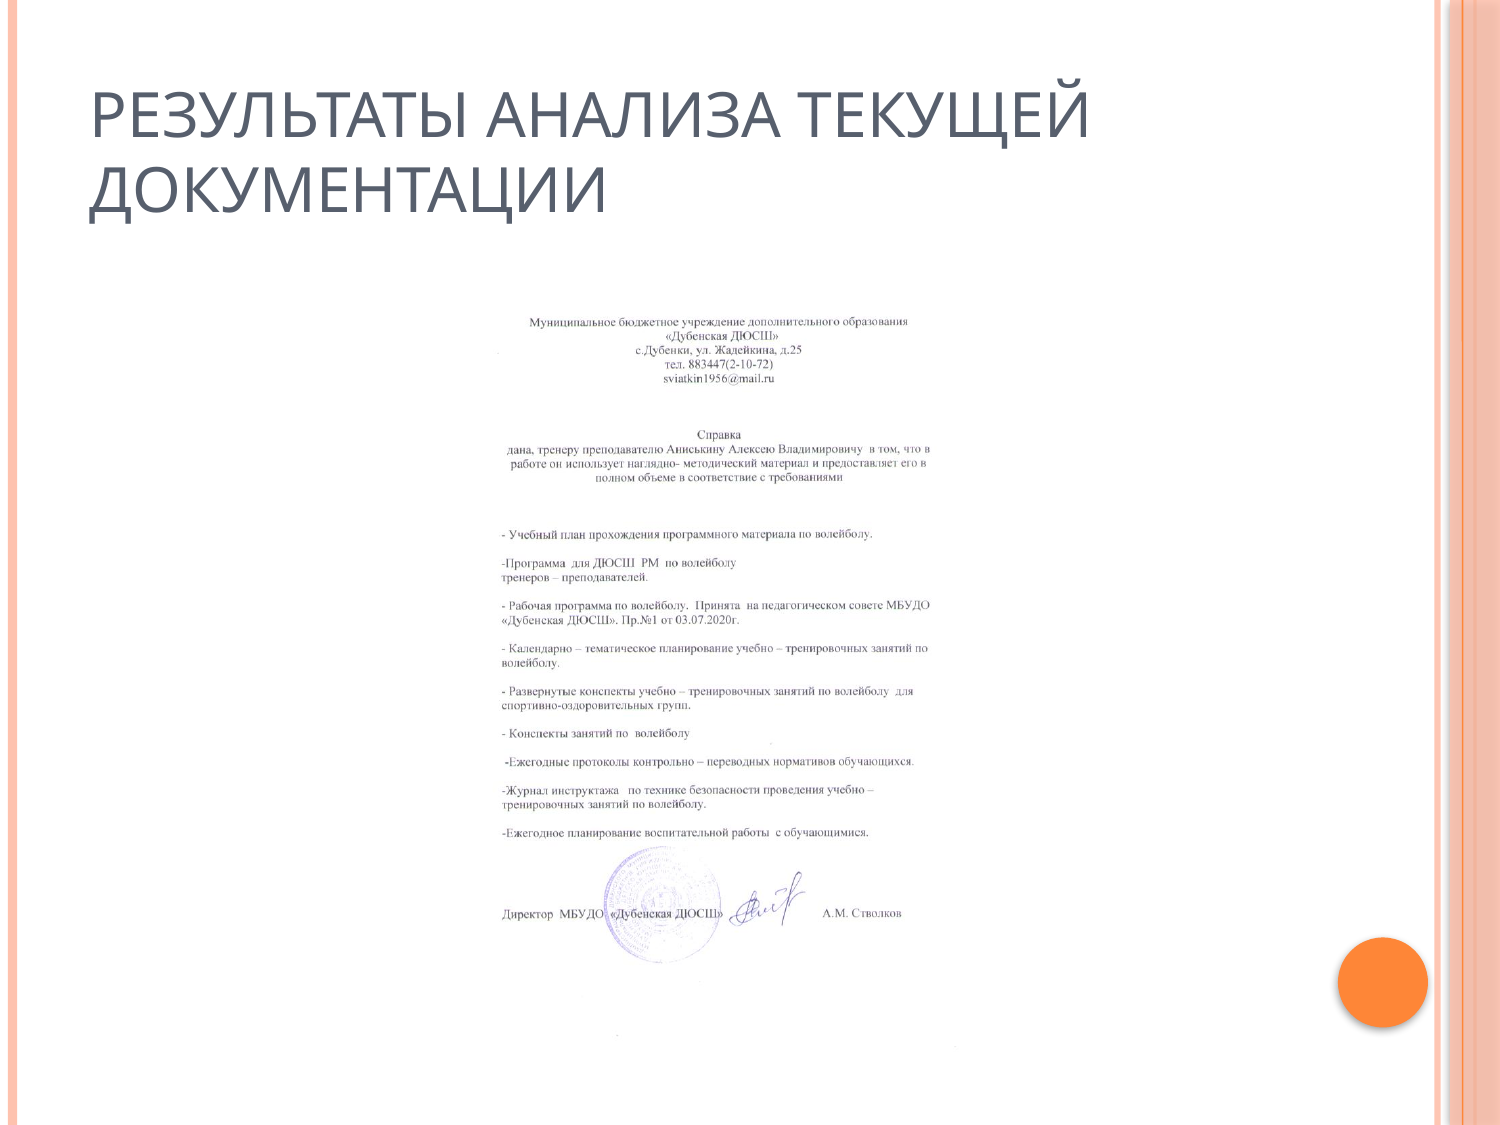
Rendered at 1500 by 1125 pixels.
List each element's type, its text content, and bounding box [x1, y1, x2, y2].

title Результаты анализа текущей документации [75, 45, 1300, 233]
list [406, 261, 969, 1063]
